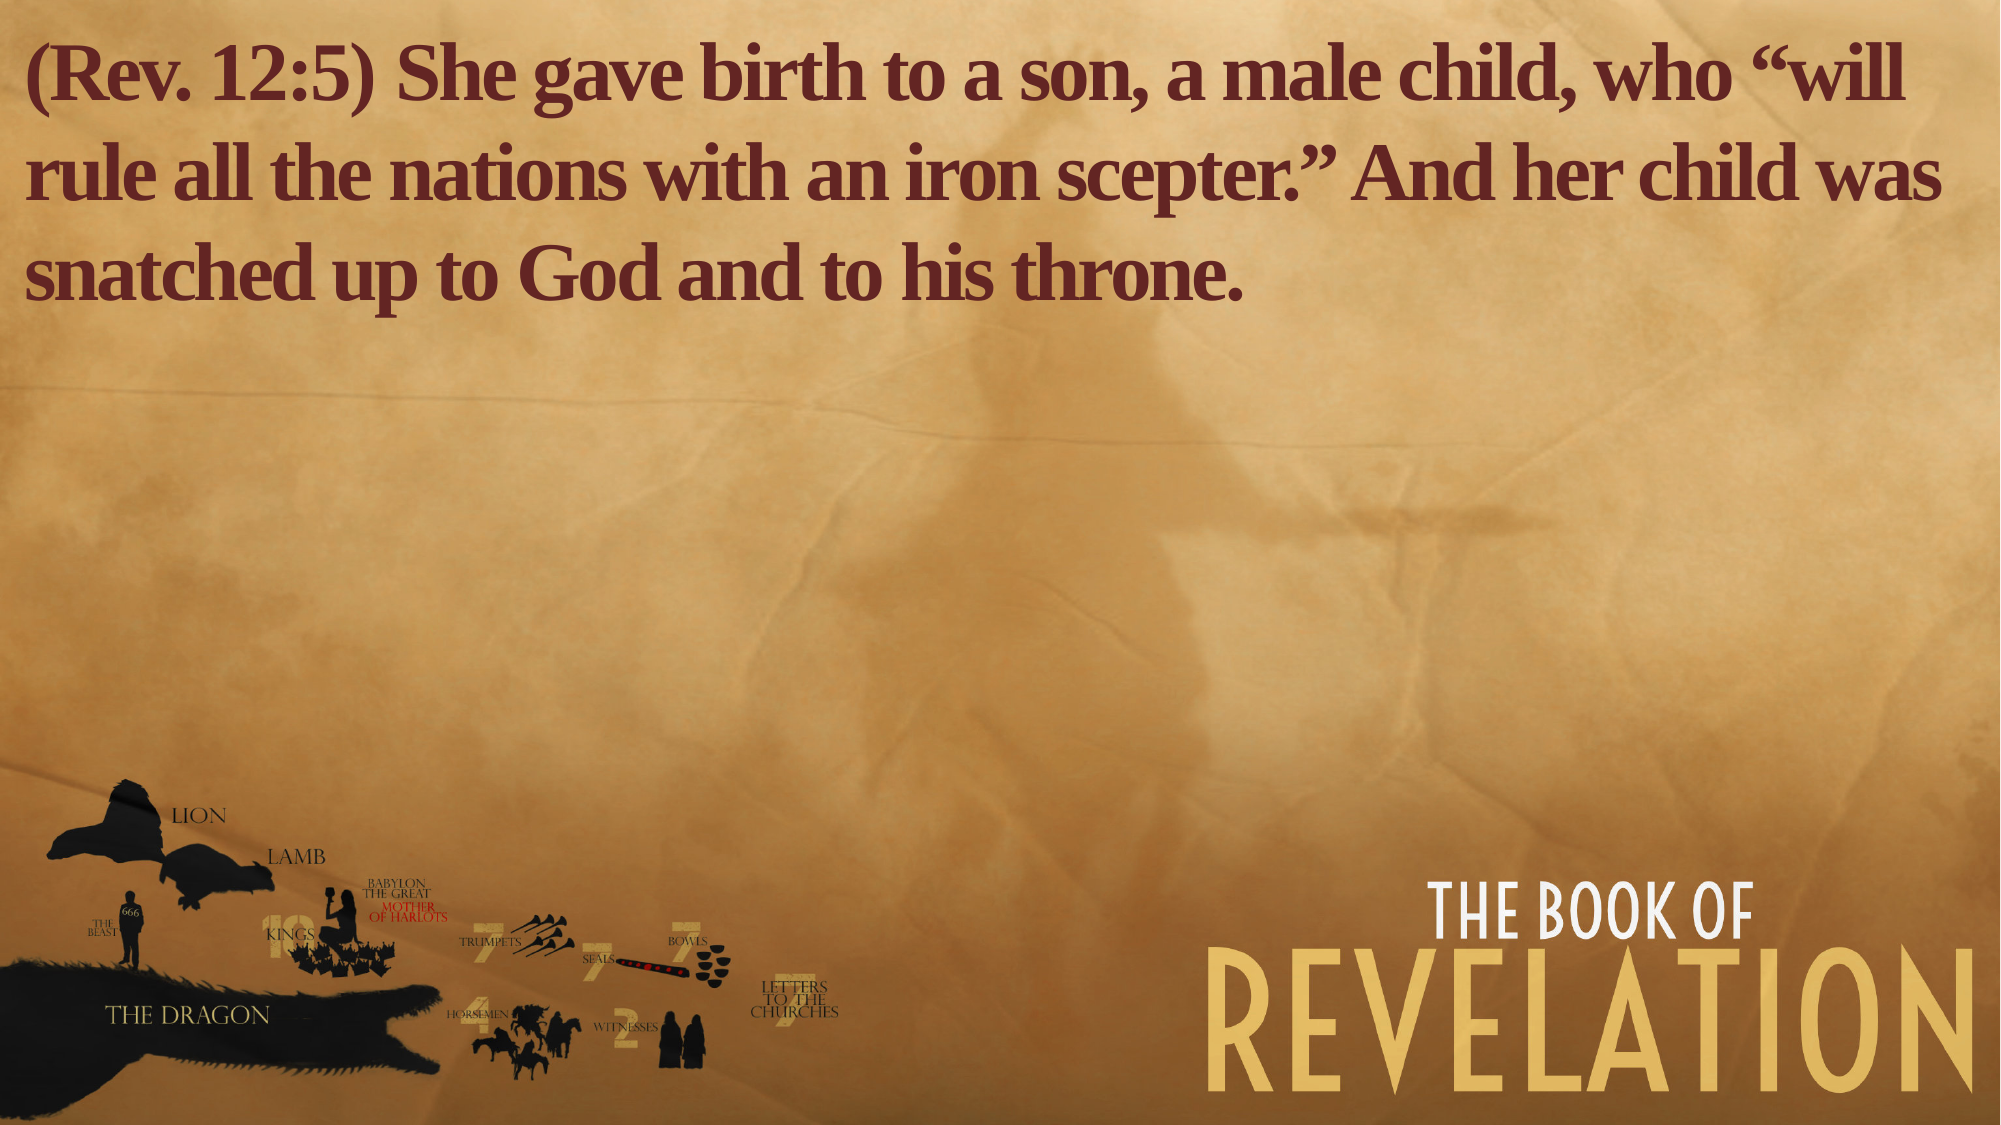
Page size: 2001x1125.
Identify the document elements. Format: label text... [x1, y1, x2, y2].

picture [0, 0, 2001, 1125]
text_box (Rev. 12:5) She gave birth to a son, a male child, who “will rule all the nations with an iron scepter.” And her child was snatched up to God and to his throne. [9, 9, 1986, 325]
